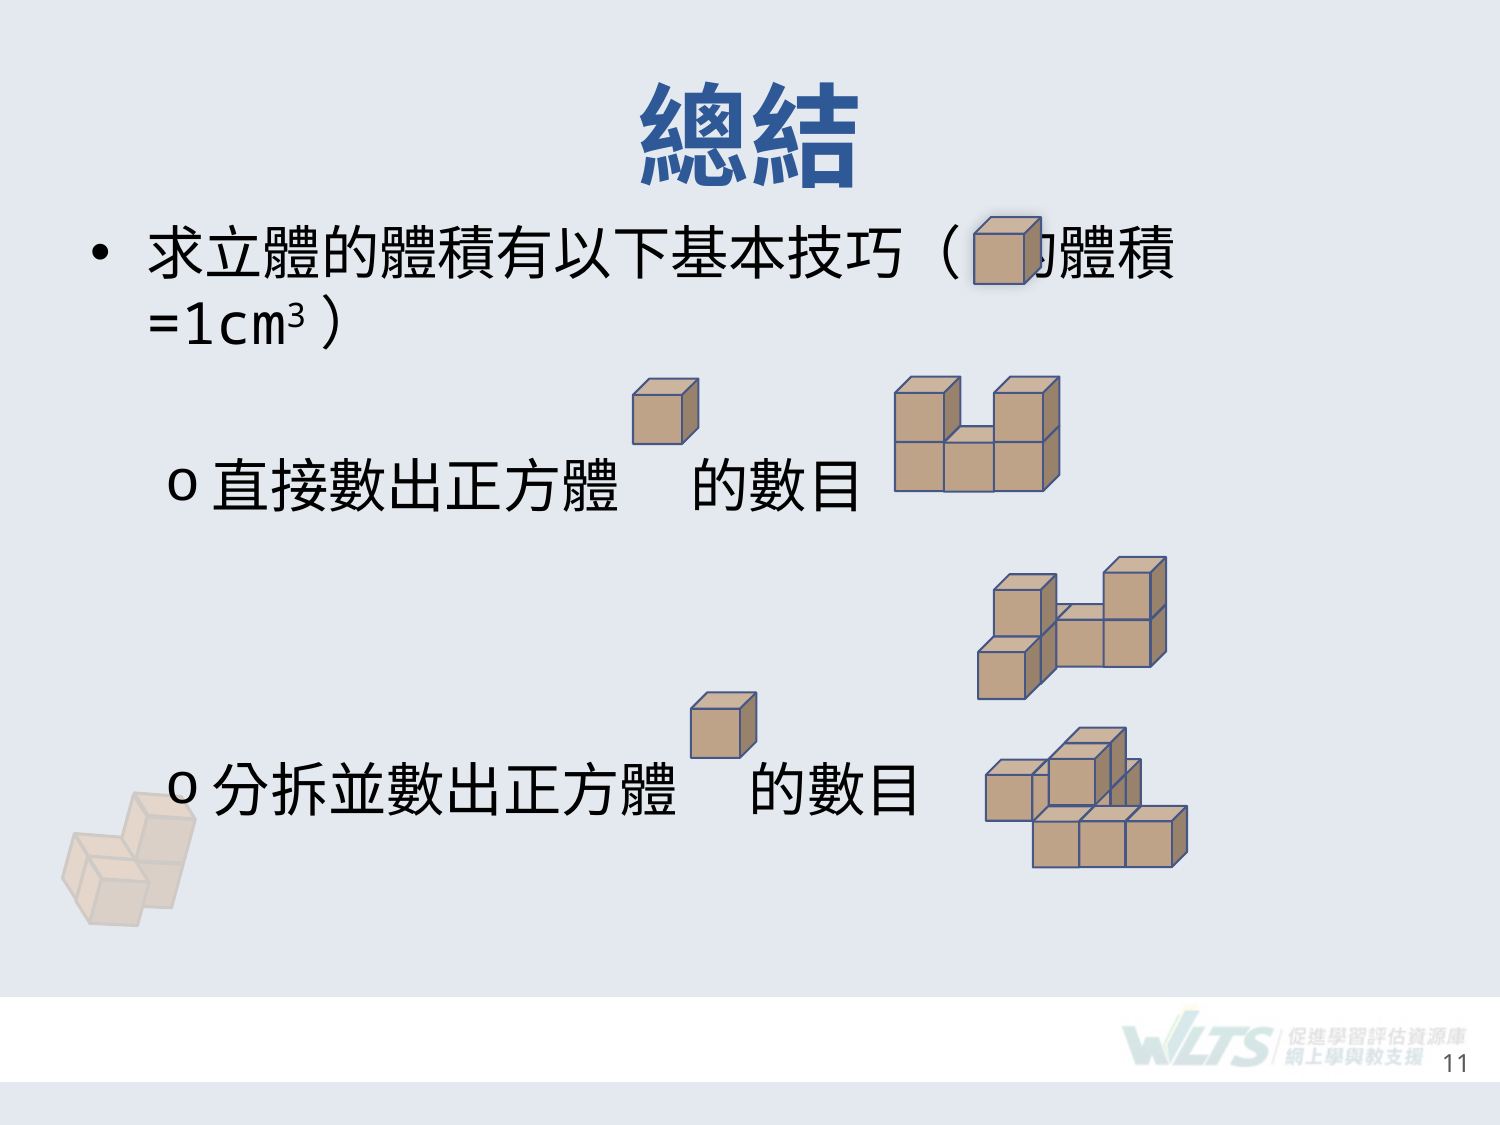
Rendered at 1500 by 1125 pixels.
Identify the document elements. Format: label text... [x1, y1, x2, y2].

slide_number 11 [1437, 1034, 1500, 1094]
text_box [894, 376, 1060, 492]
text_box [977, 556, 1167, 700]
list 求立體的體積有以下基本技巧（ 的體積=1cm3） 直接數出正方體 的數目 分拆並數出正方體 的數目 [75, 208, 1425, 952]
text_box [985, 727, 1188, 868]
picture [1107, 998, 1483, 1002]
text_box [630, 376, 701, 447]
text_box [971, 214, 1044, 287]
text_box [688, 690, 759, 761]
title 總結 [75, 0, 1425, 208]
